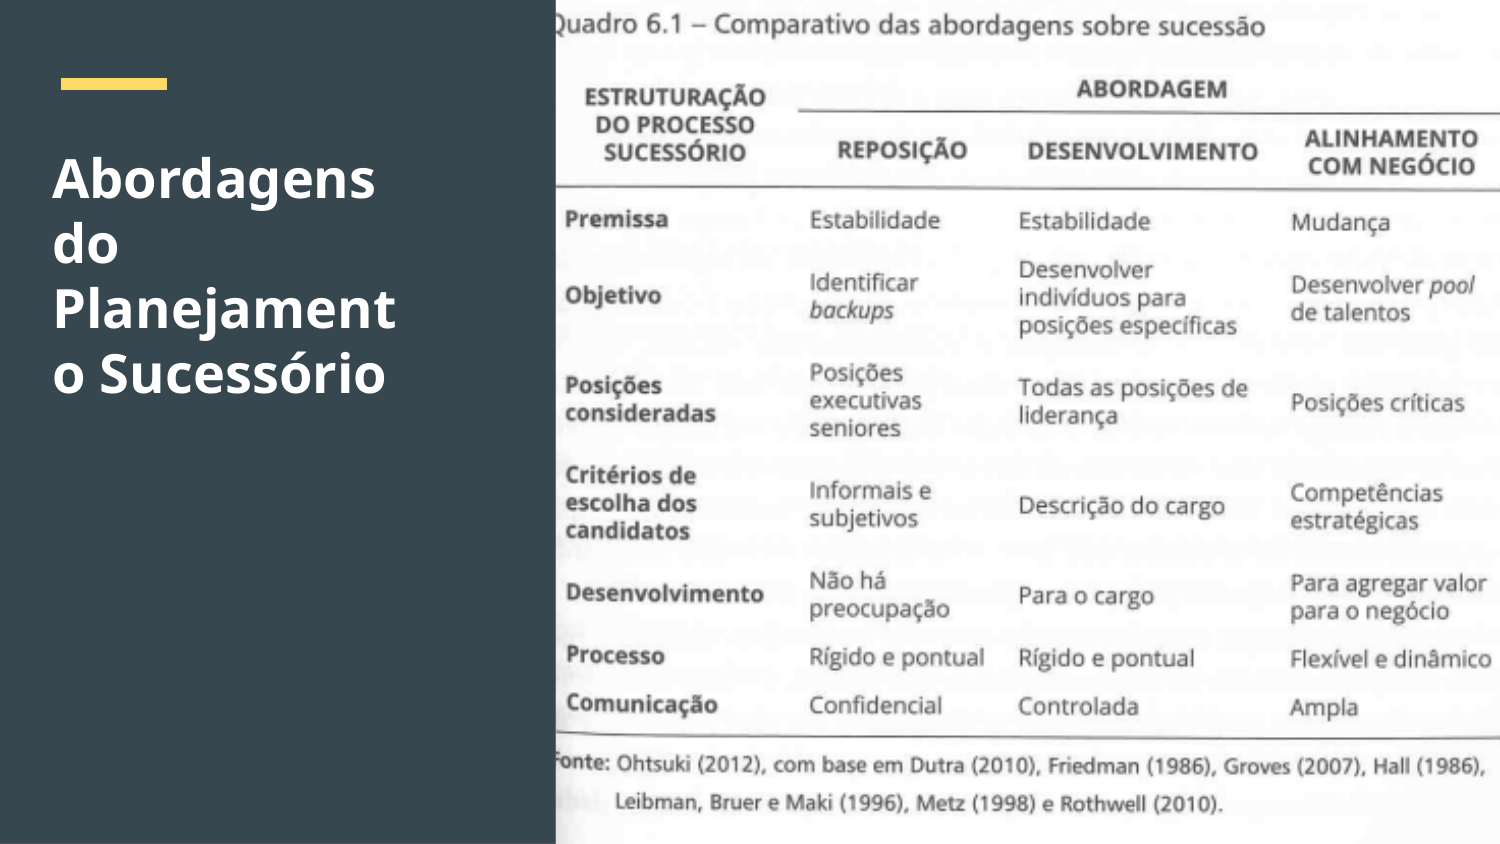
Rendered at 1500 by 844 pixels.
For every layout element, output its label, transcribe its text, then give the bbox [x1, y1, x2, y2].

picture [555, 0, 1500, 844]
title Abordagens do Planejamento Sucessório [37, 129, 434, 646]
